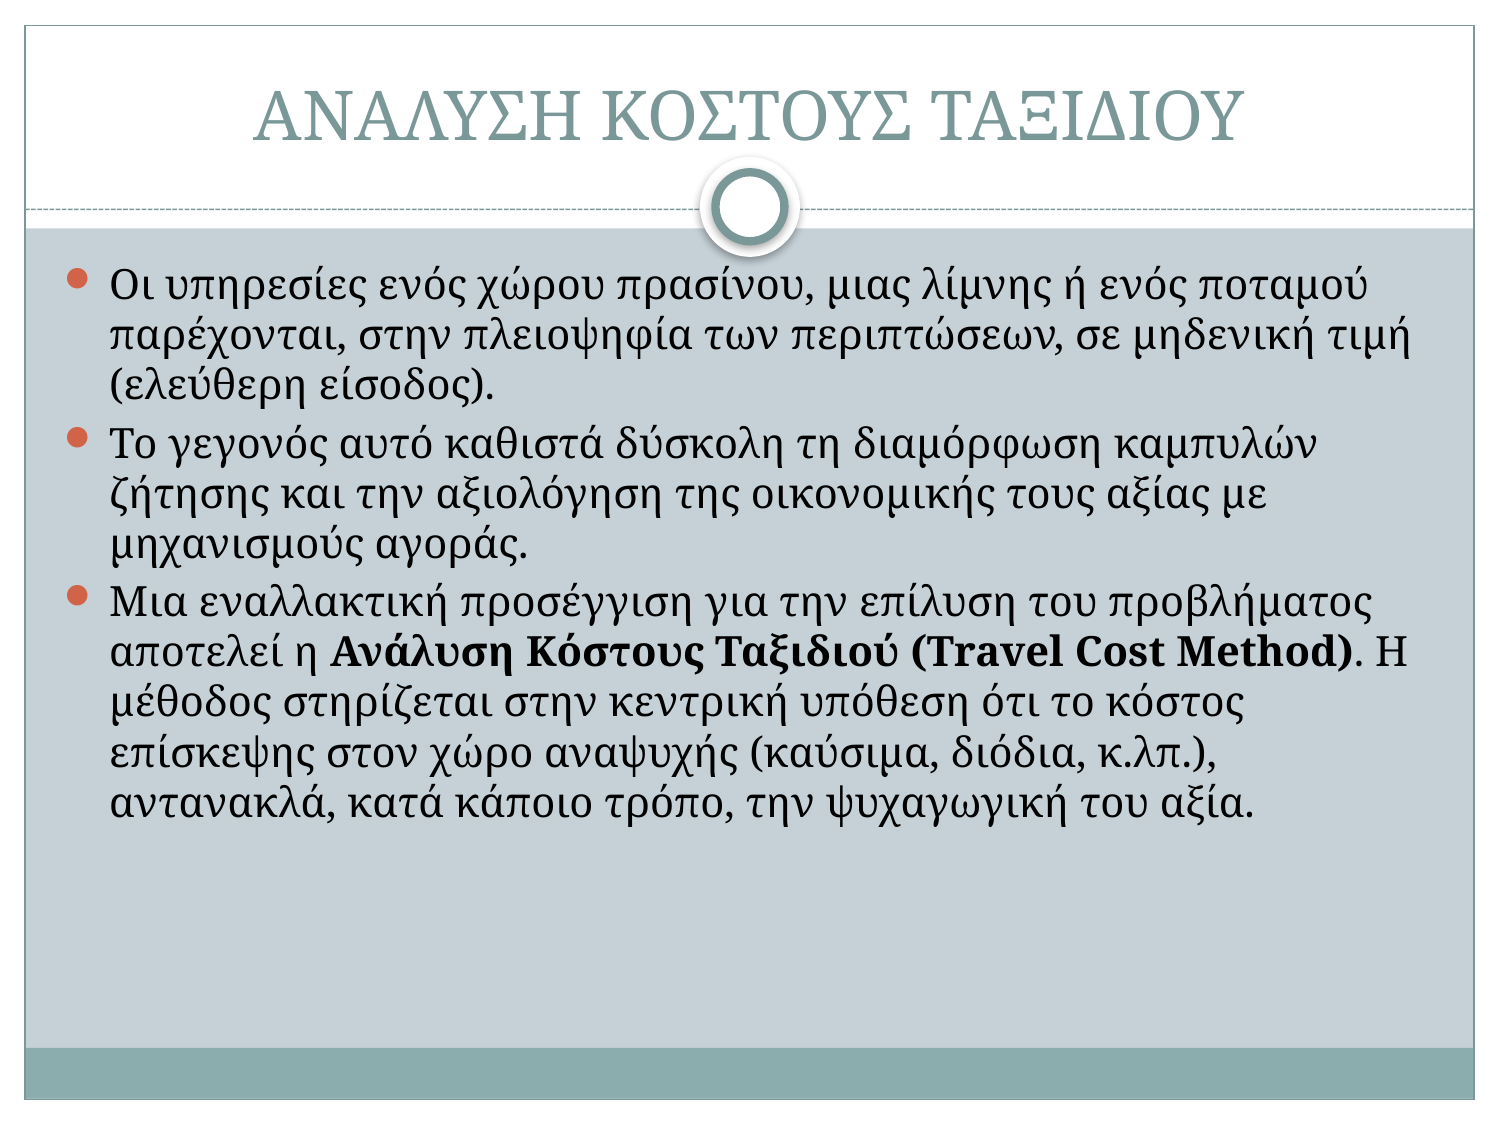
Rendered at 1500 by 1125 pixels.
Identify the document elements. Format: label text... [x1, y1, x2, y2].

title ΑΝΑΛΥΣΗ ΚΟΣΤΟΥΣ ΤΑΞΙΔΙΟΥ [49, 37, 1450, 162]
list Οι υπηρεσίες ενός χώρου πρασίνου, μιας λίμνης ή ενός ποταμού παρέχονται, στην πλειοψηφία των περιπτώσεων, σε μηδενική τιμή (ελεύθερη είσοδος). Το γεγονός αυτό καθιστά δύσκολη τη διαμόρφωση καμπυλών ζήτησης και την αξιολόγηση της οικονομικής τους αξίας με μηχανισμούς αγοράς. Μια εναλλακτική προσέγγιση για την επίλυση του προβλήματος αποτελεί η Ανάλυση Κόστους Ταξιδιού (Travel Cost Method). Η μέθοδος στηρίζεται στην κεντρική υπόθεση ότι το κόστος επίσκεψης στον χώρο αναψυχής (καύσιμα, διόδια, κ.λπ.), αντανακλά, κατά κάποιο τρόπο, την ψυχαγωγική του αξία. [49, 250, 1445, 1001]
